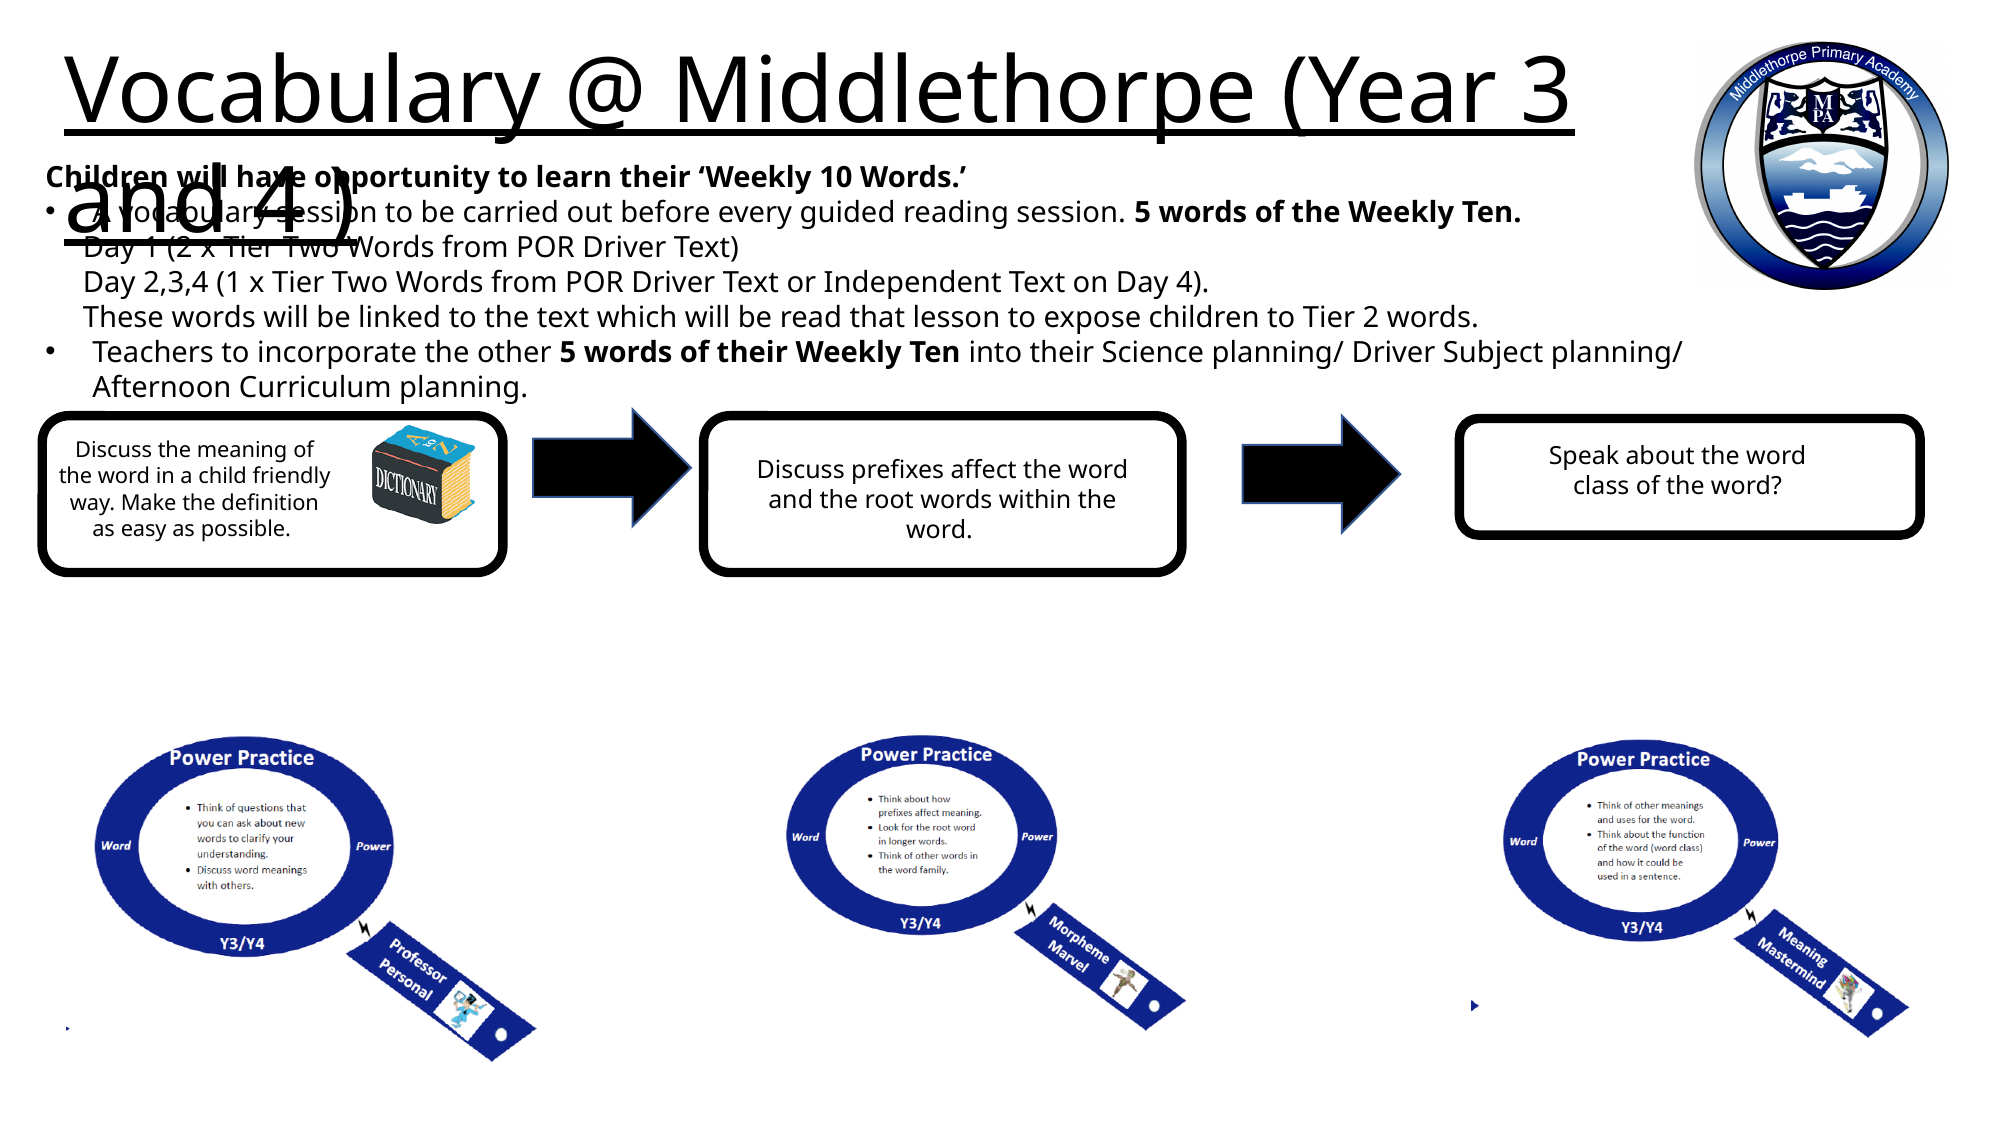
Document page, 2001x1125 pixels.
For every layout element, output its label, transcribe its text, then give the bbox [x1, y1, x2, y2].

text_box [532, 411, 693, 529]
text_box [1458, 417, 1922, 537]
picture [1471, 715, 1949, 1050]
text_box [41, 414, 504, 574]
picture [759, 726, 1197, 1039]
picture [66, 726, 562, 1071]
text_box Discuss the meaning of the word in a child friendly way. Make the definition as easy as possible. [42, 428, 348, 549]
text_box Speak about the word class of the word? [1525, 432, 1831, 507]
text_box Vocabulary @ Middlethorpe (Year 3 and 4 ) [49, 23, 1663, 258]
text_box Children will have opportunity to learn their ‘Weekly 10 Words.’ A vocabulary session to be carried out before every guided reading session. 5 words of the Weekly Ten. Day 1 (2 x Tier Two Words from POR Driver Text) Day 2,3,4 (1 x Tier Two Words from POR Driver Text or Independent Text on Day 4). These words will be linked to the text which will be read that lesson to expose children to Tier 2 words. Teachers to incorporate the other 5 words of their Weekly Ten into their Science planning/ Driver Subject planning/ Afternoon Curriculum planning. [30, 150, 1788, 411]
text_box [702, 414, 1183, 574]
picture [372, 423, 475, 525]
text_box [1241, 413, 1402, 535]
picture [1694, 41, 1949, 290]
text_box Discuss prefixes affect the word and the root words within the word. [741, 446, 1145, 551]
